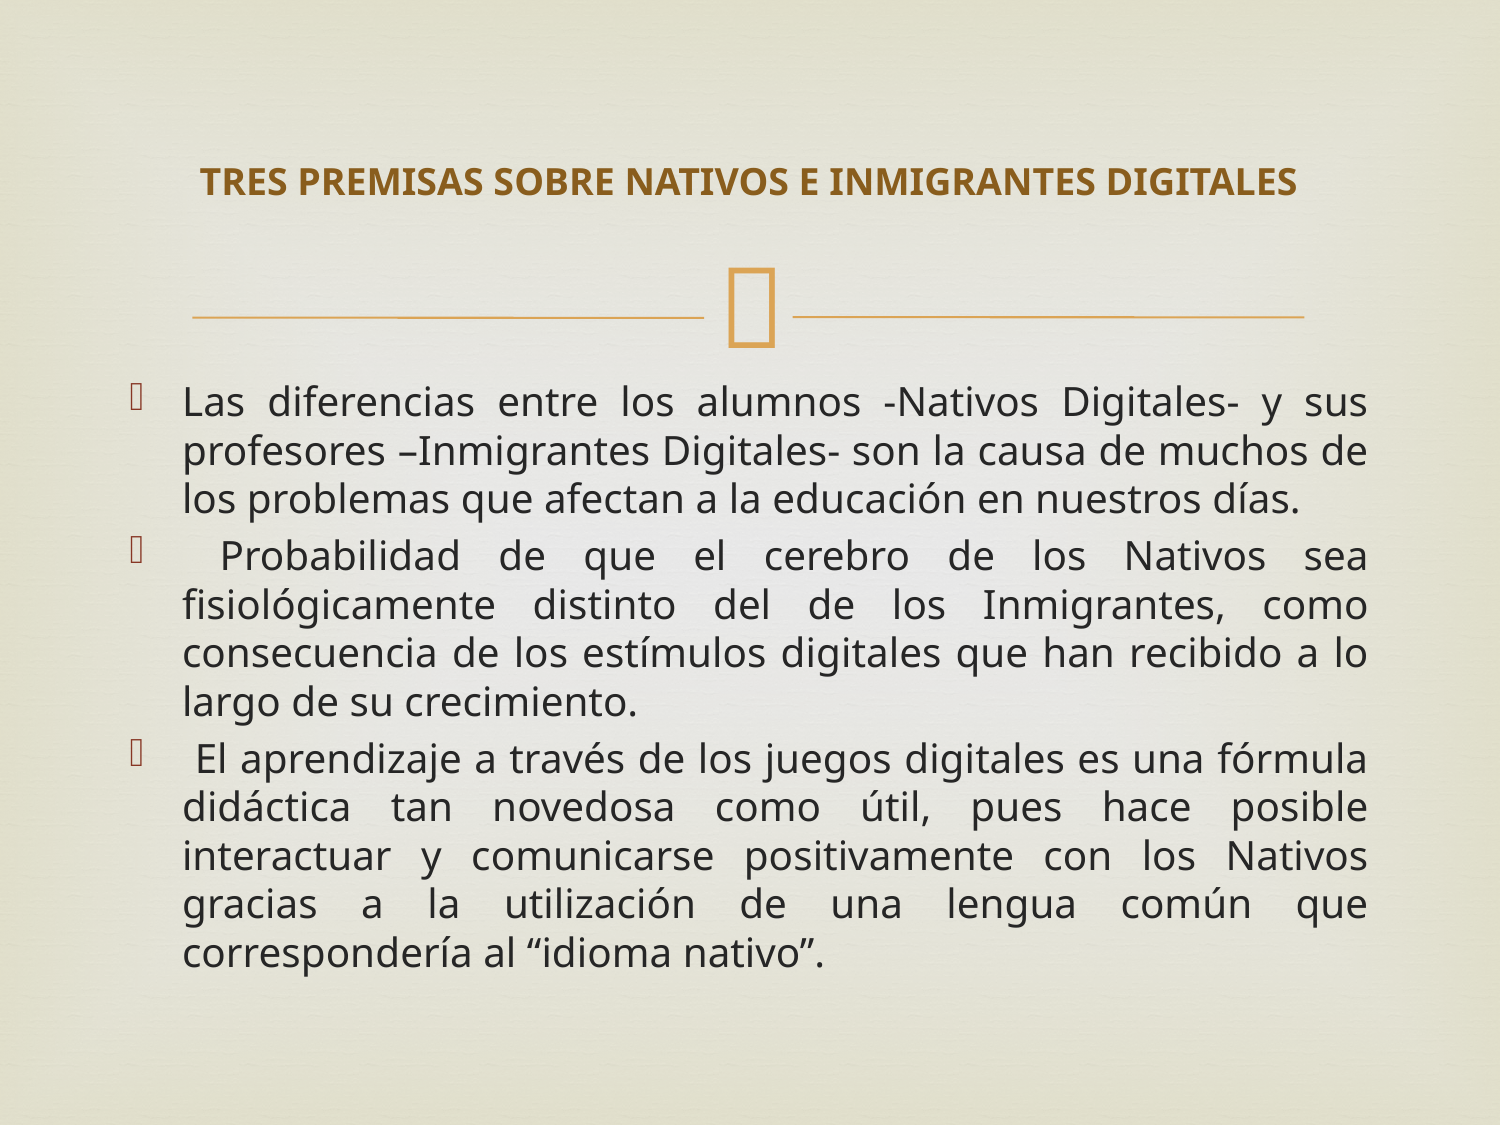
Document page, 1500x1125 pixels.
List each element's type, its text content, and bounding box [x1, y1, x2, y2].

title TRES PREMISAS SOBRE NATIVOS E INMIGRANTES DIGITALES [112, 93, 1386, 267]
list Las diferencias entre los alumnos -Nativos Digitales- y sus profesores –Inmigrantes Digitales- son la causa de muchos de los problemas que afectan a la educación en nuestros días. Probabilidad de que el cerebro de los Nativos sea ﬁsiológicamente distinto del de los Inmigrantes, como consecuencia de los estímulos digitales que han recibido a lo largo de su crecimiento. El aprendizaje a través de los juegos digitales es una fórmula didáctica tan novedosa como útil, pues hace posible interactuar y comunicarse positivamente con los Nativos gracias a la utilización de una lengua común que correspondería al “idioma nativo”. [114, 368, 1386, 1005]
